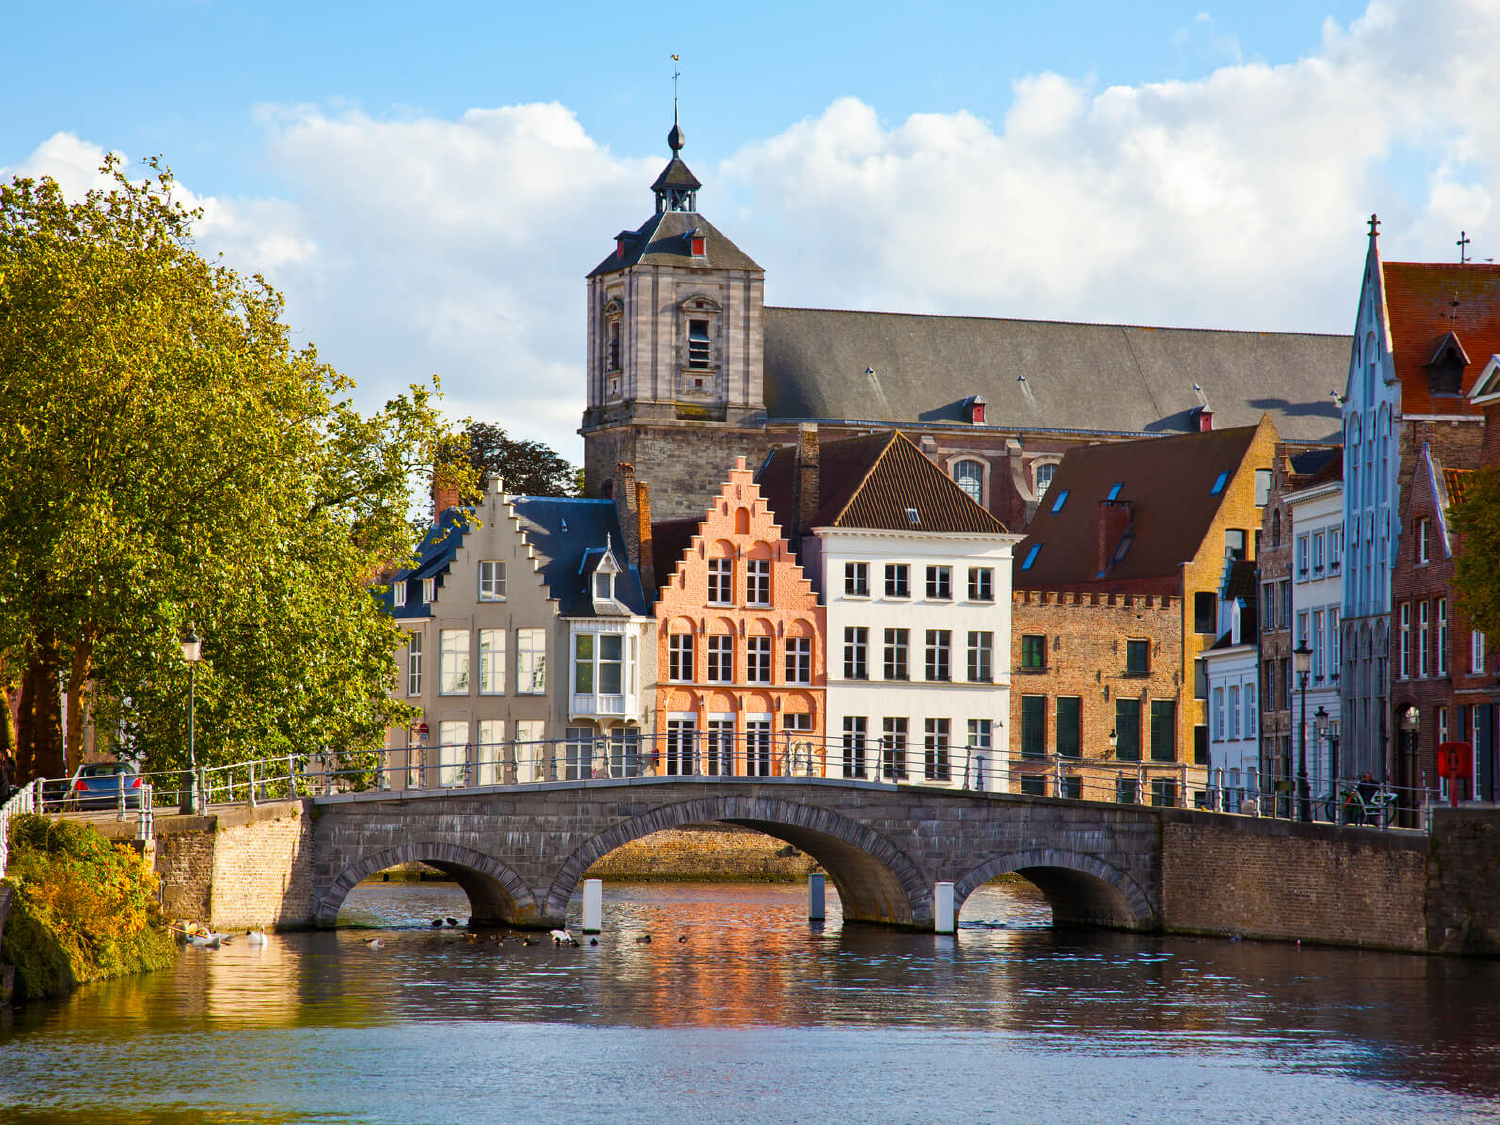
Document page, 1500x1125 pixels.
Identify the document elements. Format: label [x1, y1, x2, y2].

list [0, 0, 1500, 1125]
